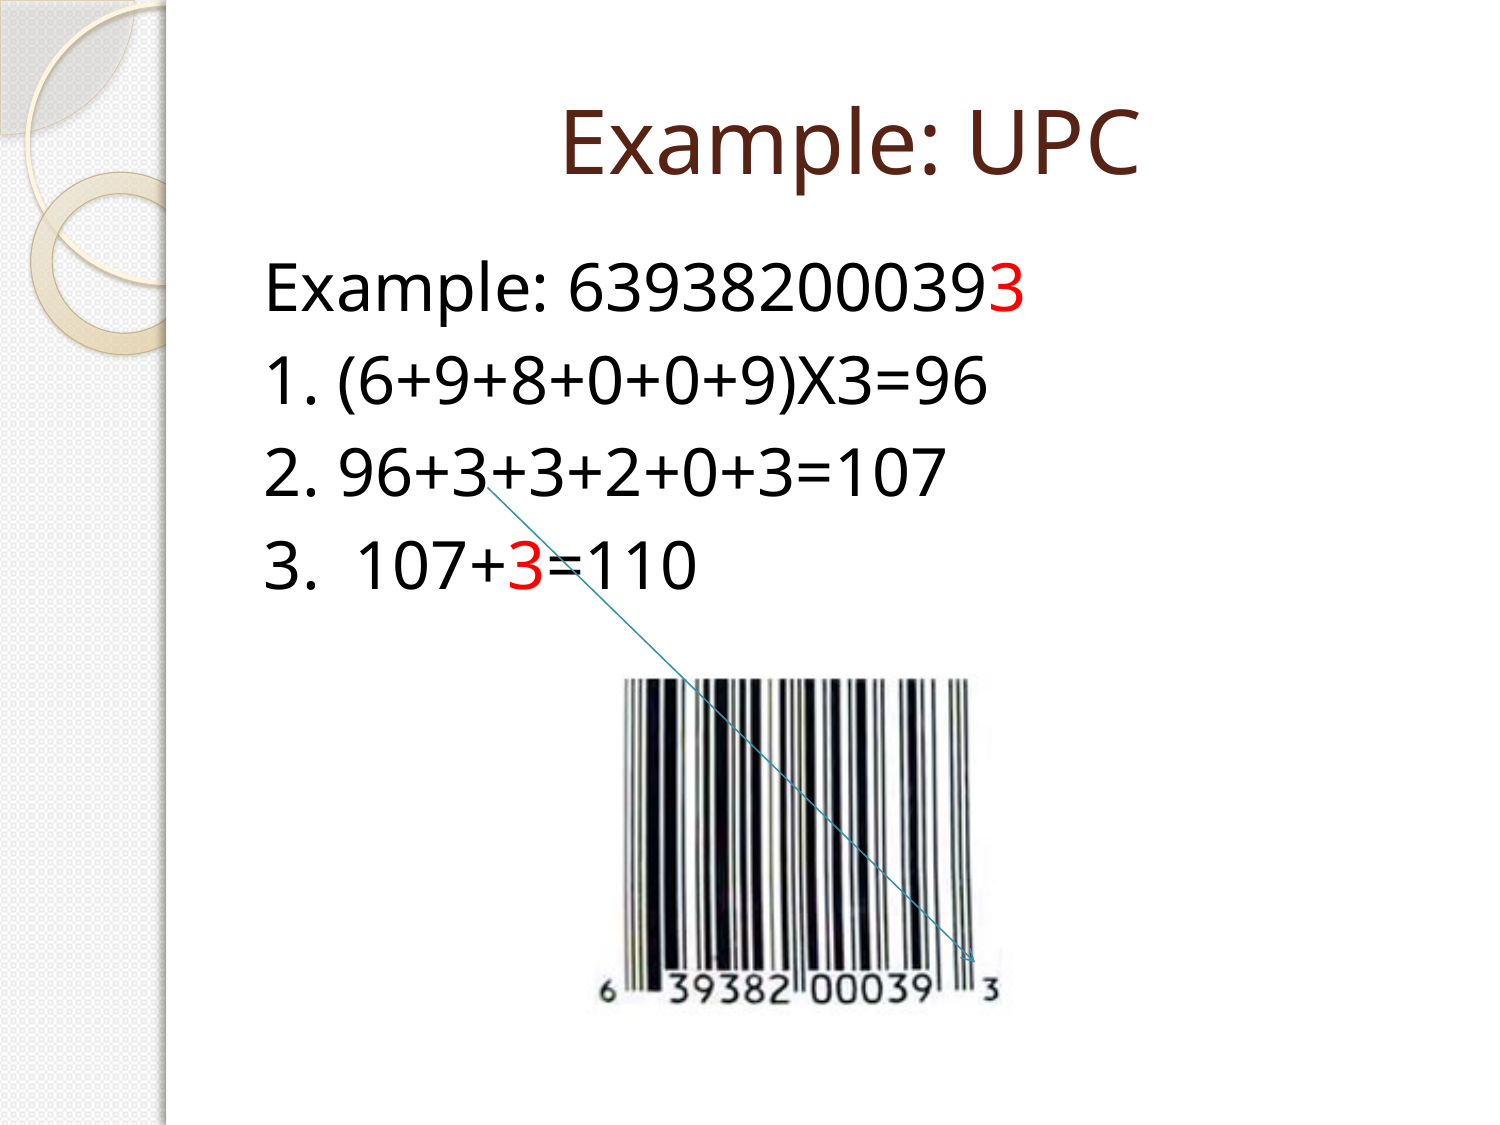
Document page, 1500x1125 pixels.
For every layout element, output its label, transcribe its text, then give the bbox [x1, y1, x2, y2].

title Example: UPC [235, 45, 1466, 233]
picture [587, 624, 1013, 1051]
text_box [487, 487, 976, 963]
list Example: 639382000393 1. (6+9+8+0+0+9)X3=96 2. 96+3+3+2+0+3=107 3. 107+3=110 [235, 237, 1466, 651]
